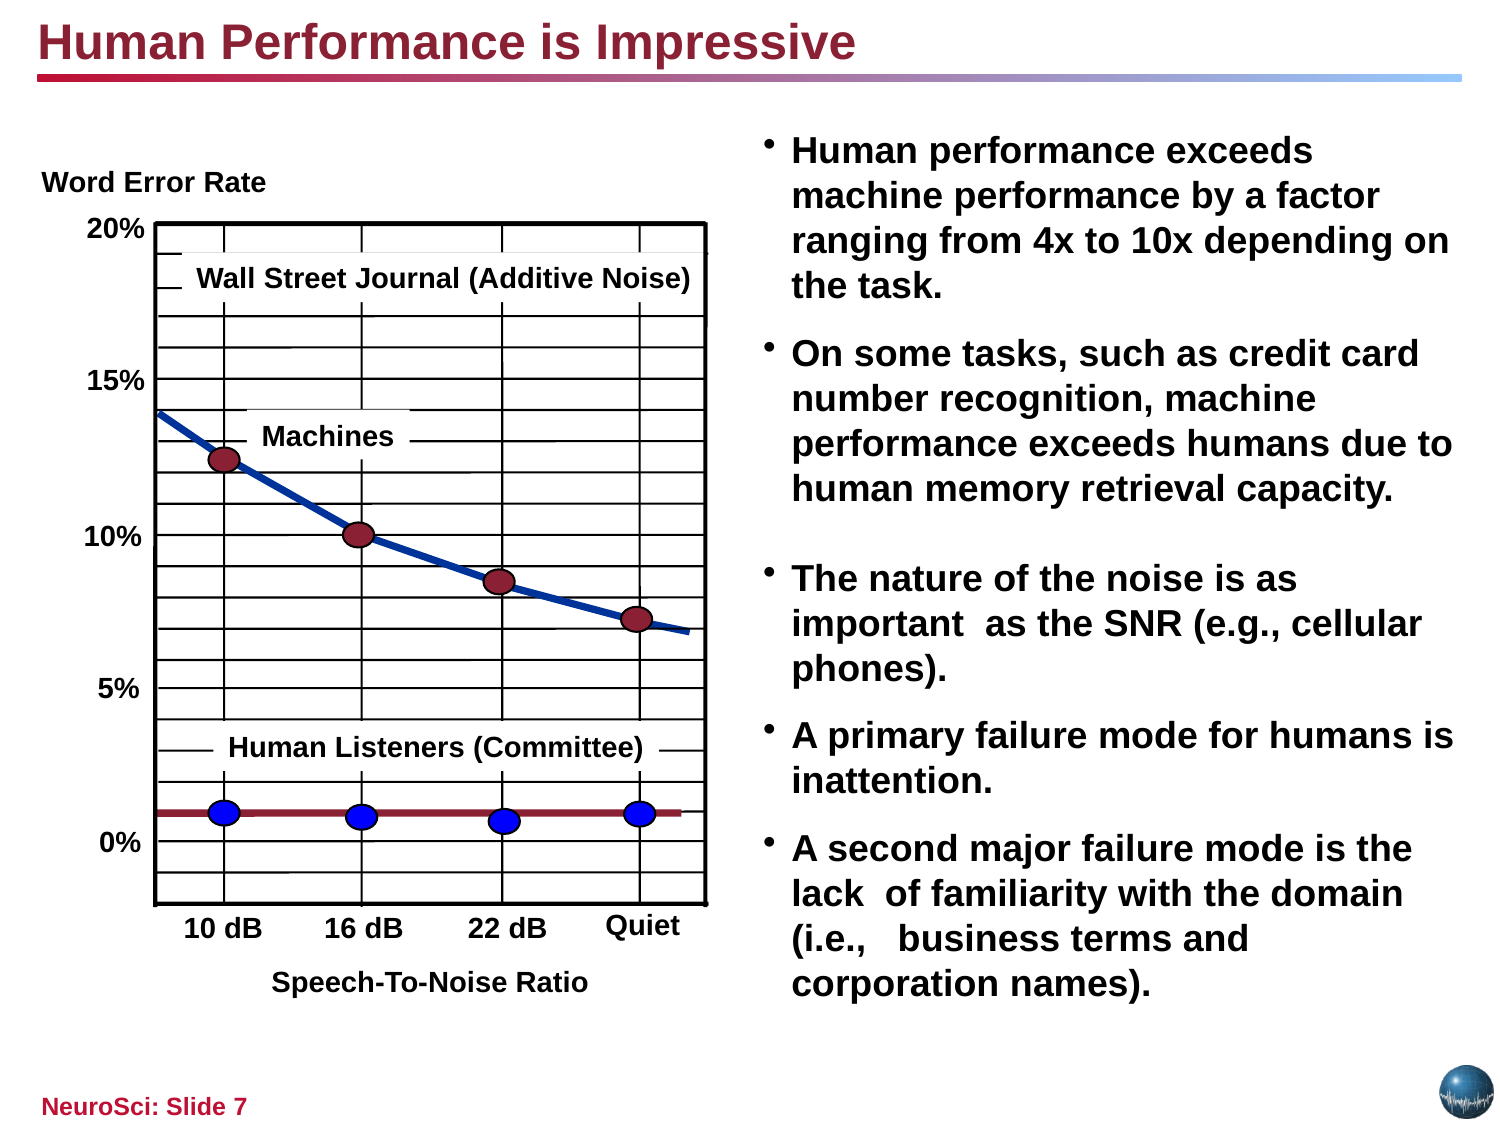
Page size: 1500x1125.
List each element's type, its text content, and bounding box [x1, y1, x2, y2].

text_box Human Performance is Impressive [37, 9, 1460, 70]
picture [1439, 1065, 1494, 1119]
text_box Human performance exceeds machine performance by a factor ranging from 4x to 10x depending on the task. On some tasks, such as credit card number recognition, machine performance exceeds humans due to human memory retrieval capacity. The nature of the noise is as important as the SNR (e.g., cellular phones). A primary failure mode for humans is inattention. A second major failure mode is the lack of familiarity with the domain (i.e., business terms and corporation names). [748, 118, 1482, 1012]
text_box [25, 155, 709, 1007]
